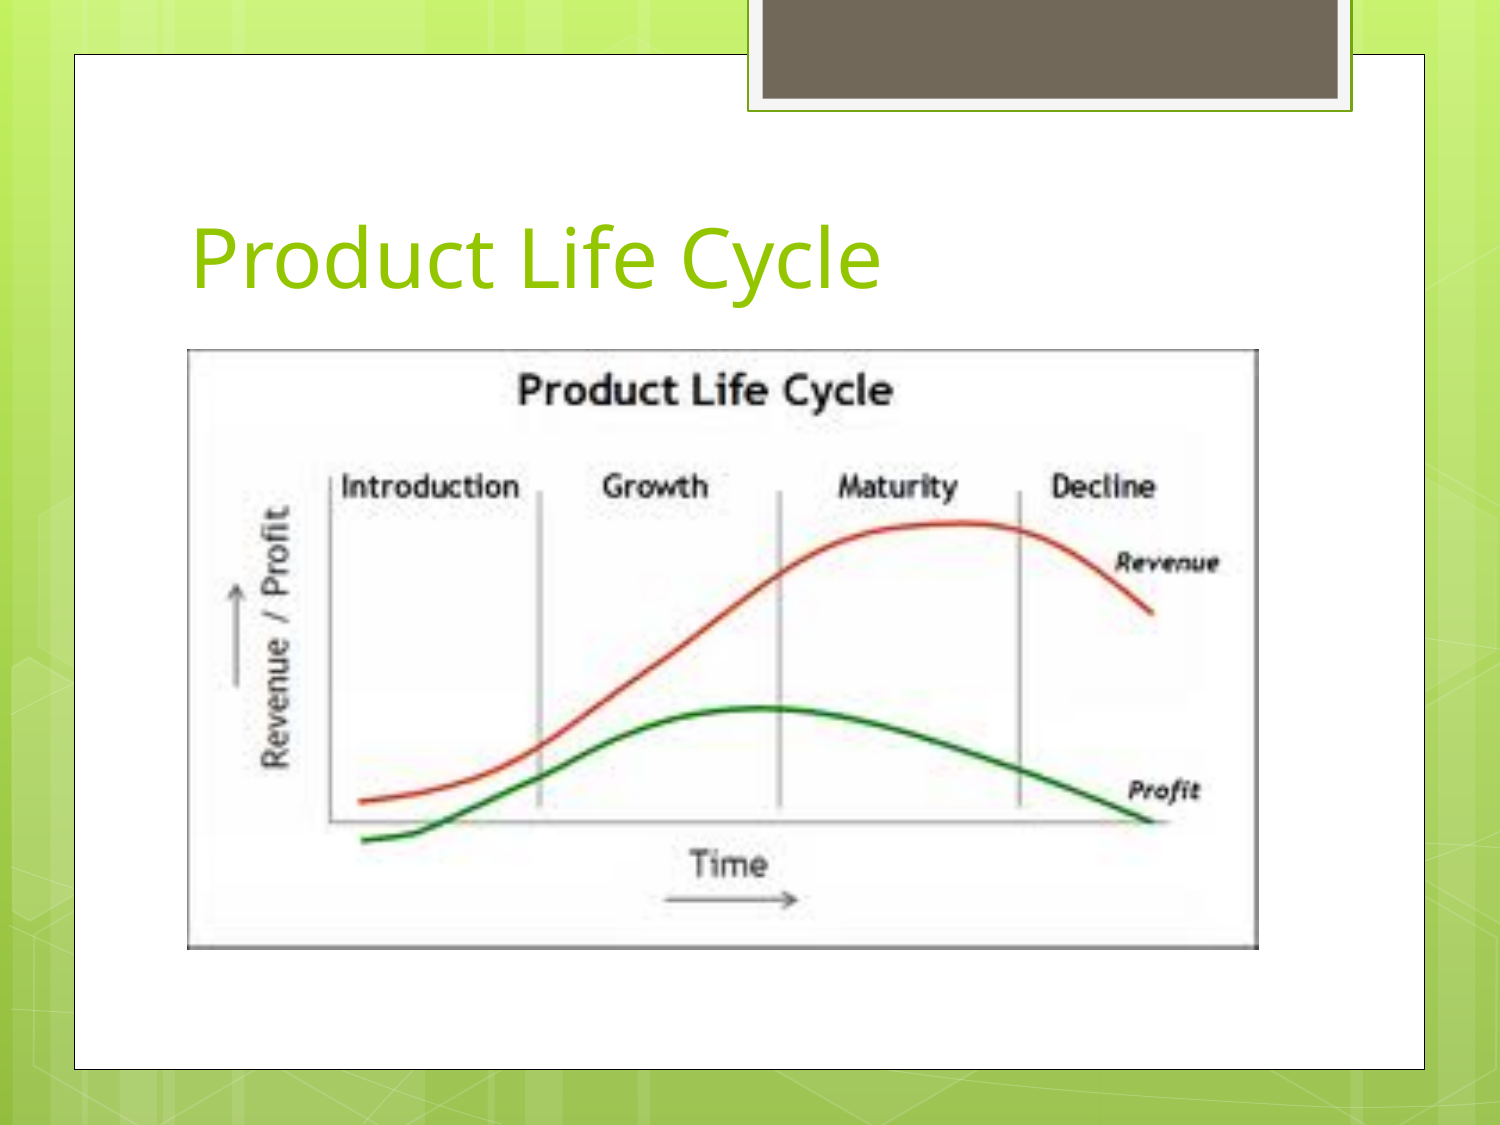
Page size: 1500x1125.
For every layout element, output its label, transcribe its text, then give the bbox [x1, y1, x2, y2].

picture [187, 349, 1260, 951]
title Product Life Cycle [174, 125, 1328, 313]
